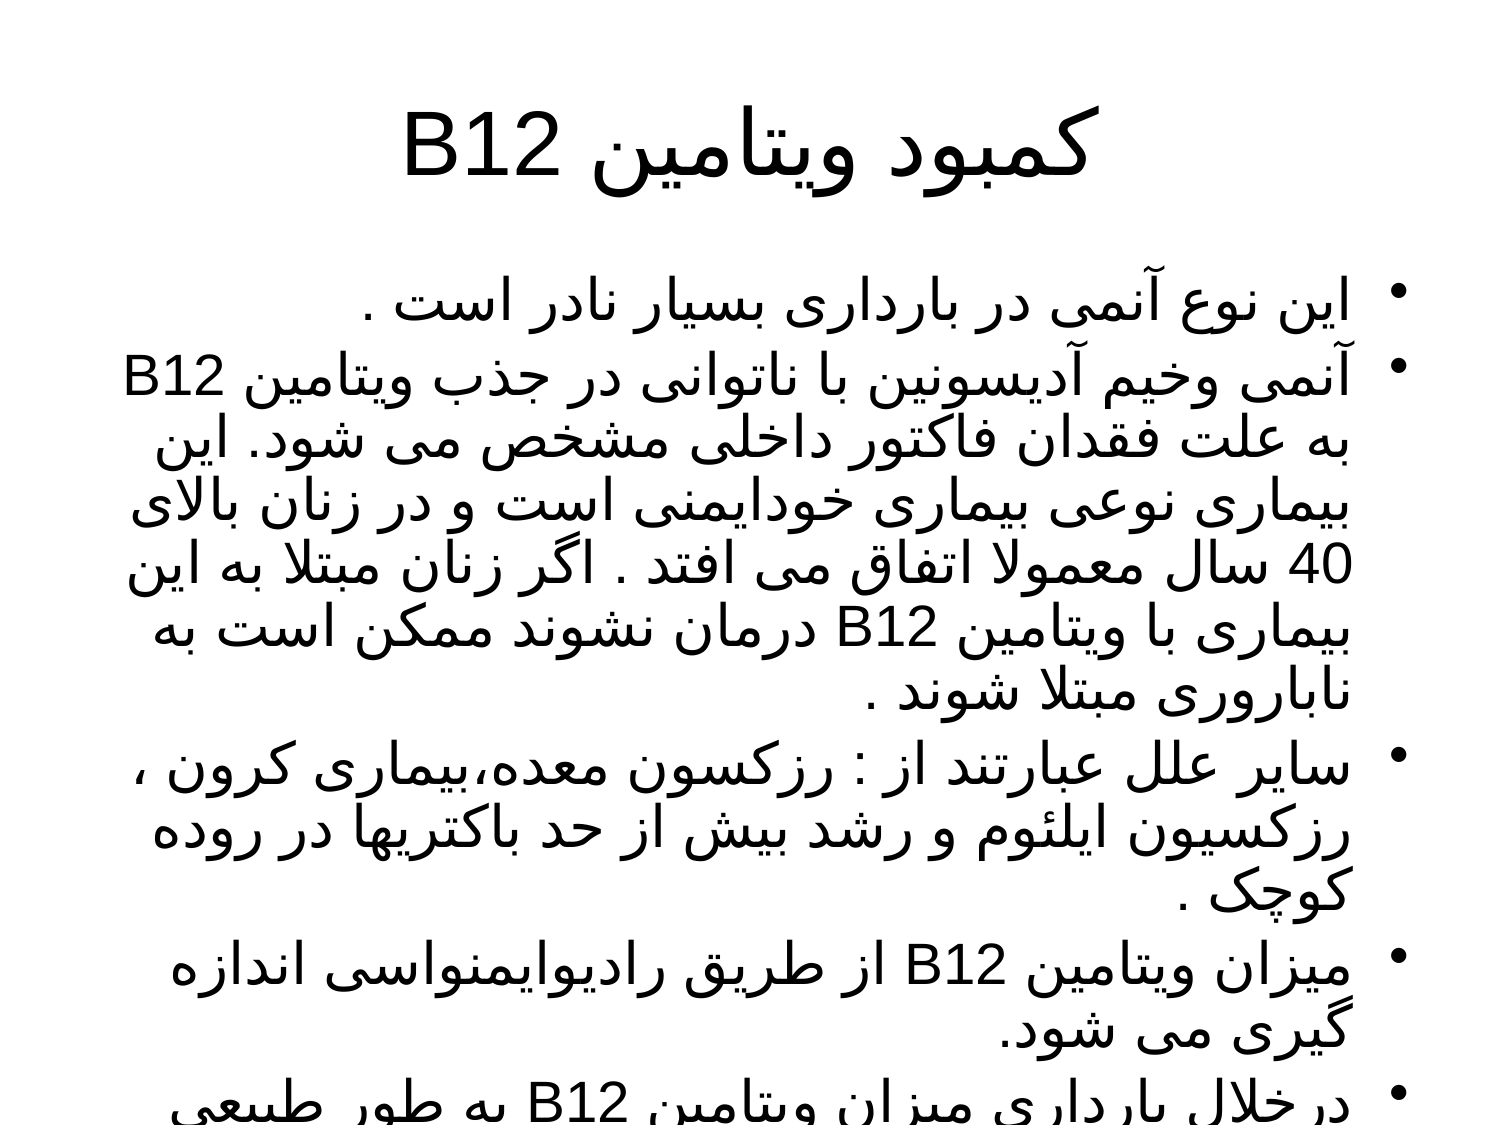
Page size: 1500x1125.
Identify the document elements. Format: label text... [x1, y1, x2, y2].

list این نوع آنمی در بارداری بسیار نادر است . آنمی وخیم آدیسونین با ناتوانی در جذب ویتامین B12 به علت فقدان فاکتور داخلی مشخص می شود. این بیماری نوعی بیماری خودایمنی است و در زنان بالای 40 سال معمولا اتفاق می افتد . اگر زنان مبتلا به این بیماری با ویتامین B12 درمان نشوند ممکن است به ناباروری مبتلا شوند . سایر علل عبارتند از : رزکسون معده،بیماری کرون ، رزکسیون ایلئوم و رشد بیش از حد باکتریها در روده کوچک . میزان ویتامین B12 از طریق رادیوایمنواسی اندازه گیری می شود. درخلال بارداری میزان ویتامین B12 به طور طبیعی کمتر از دوره غیر بارداری است. [74, 262, 1426, 1006]
title کمبود ویتامین B12 [74, 44, 1426, 233]
